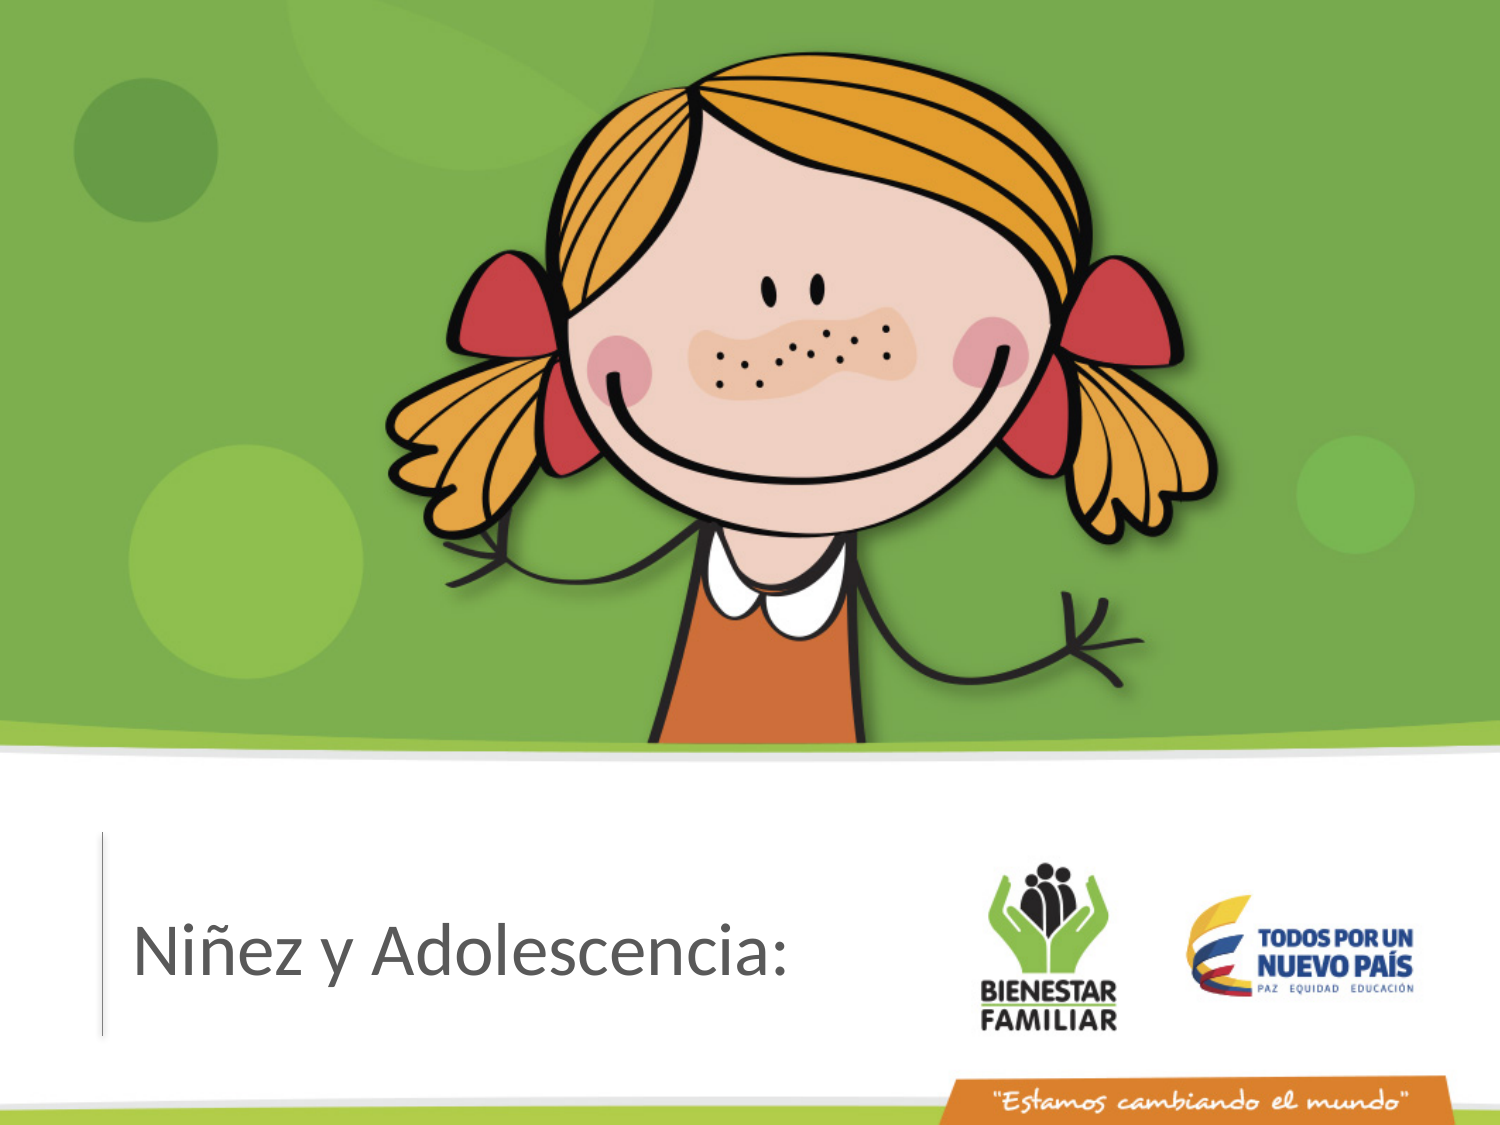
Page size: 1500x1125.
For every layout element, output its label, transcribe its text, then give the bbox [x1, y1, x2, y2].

picture [0, 0, 1500, 1125]
text_box Niñez y Adolescencia: [117, 820, 1047, 998]
